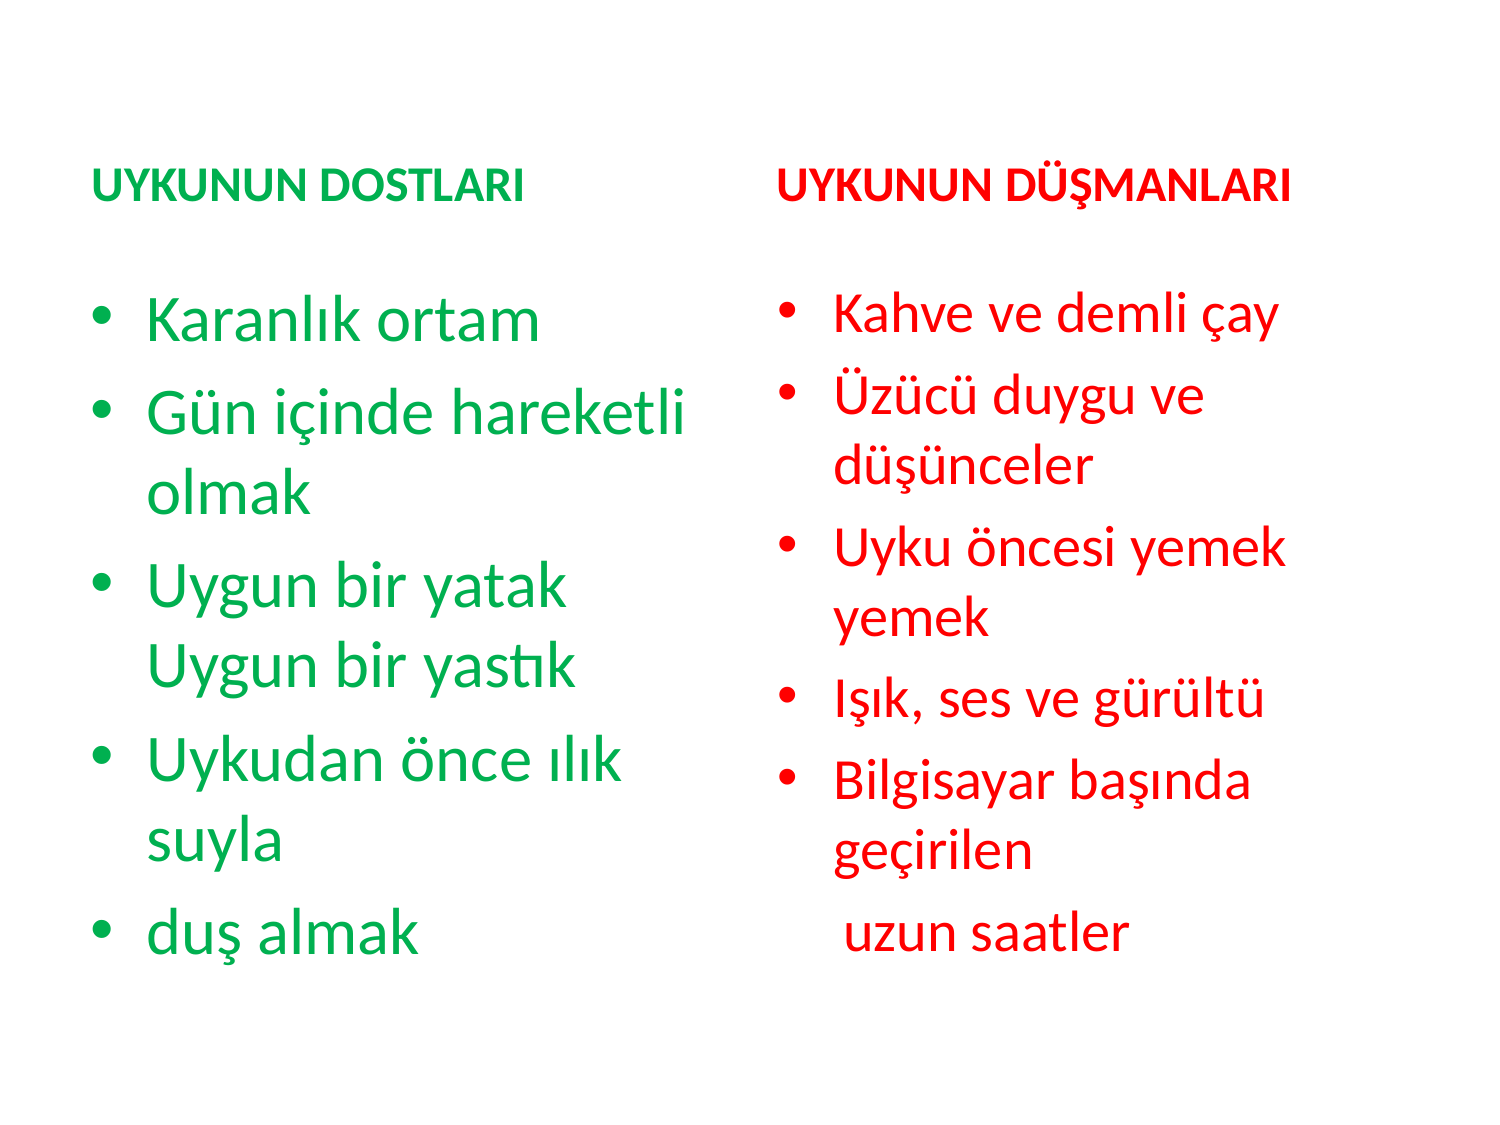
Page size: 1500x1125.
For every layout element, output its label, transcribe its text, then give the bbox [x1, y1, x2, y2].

list Kahve ve demli çay Üzücü duygu ve düşünceler Uyku öncesi yemek yemek Işık, ses ve gürültü Bilgisayar başında geçirilen uzun saatler [761, 267, 1425, 1005]
list UYKUNUN DÜŞMANLARI [761, 113, 1425, 219]
list Karanlık ortam Gün içinde hareketli olmak Uygun bir yatak Uygun bir yastık Uykudan önce ılık suyla duş almak [75, 267, 738, 1005]
list UYKUNUN DOSTLARI [76, 113, 740, 219]
